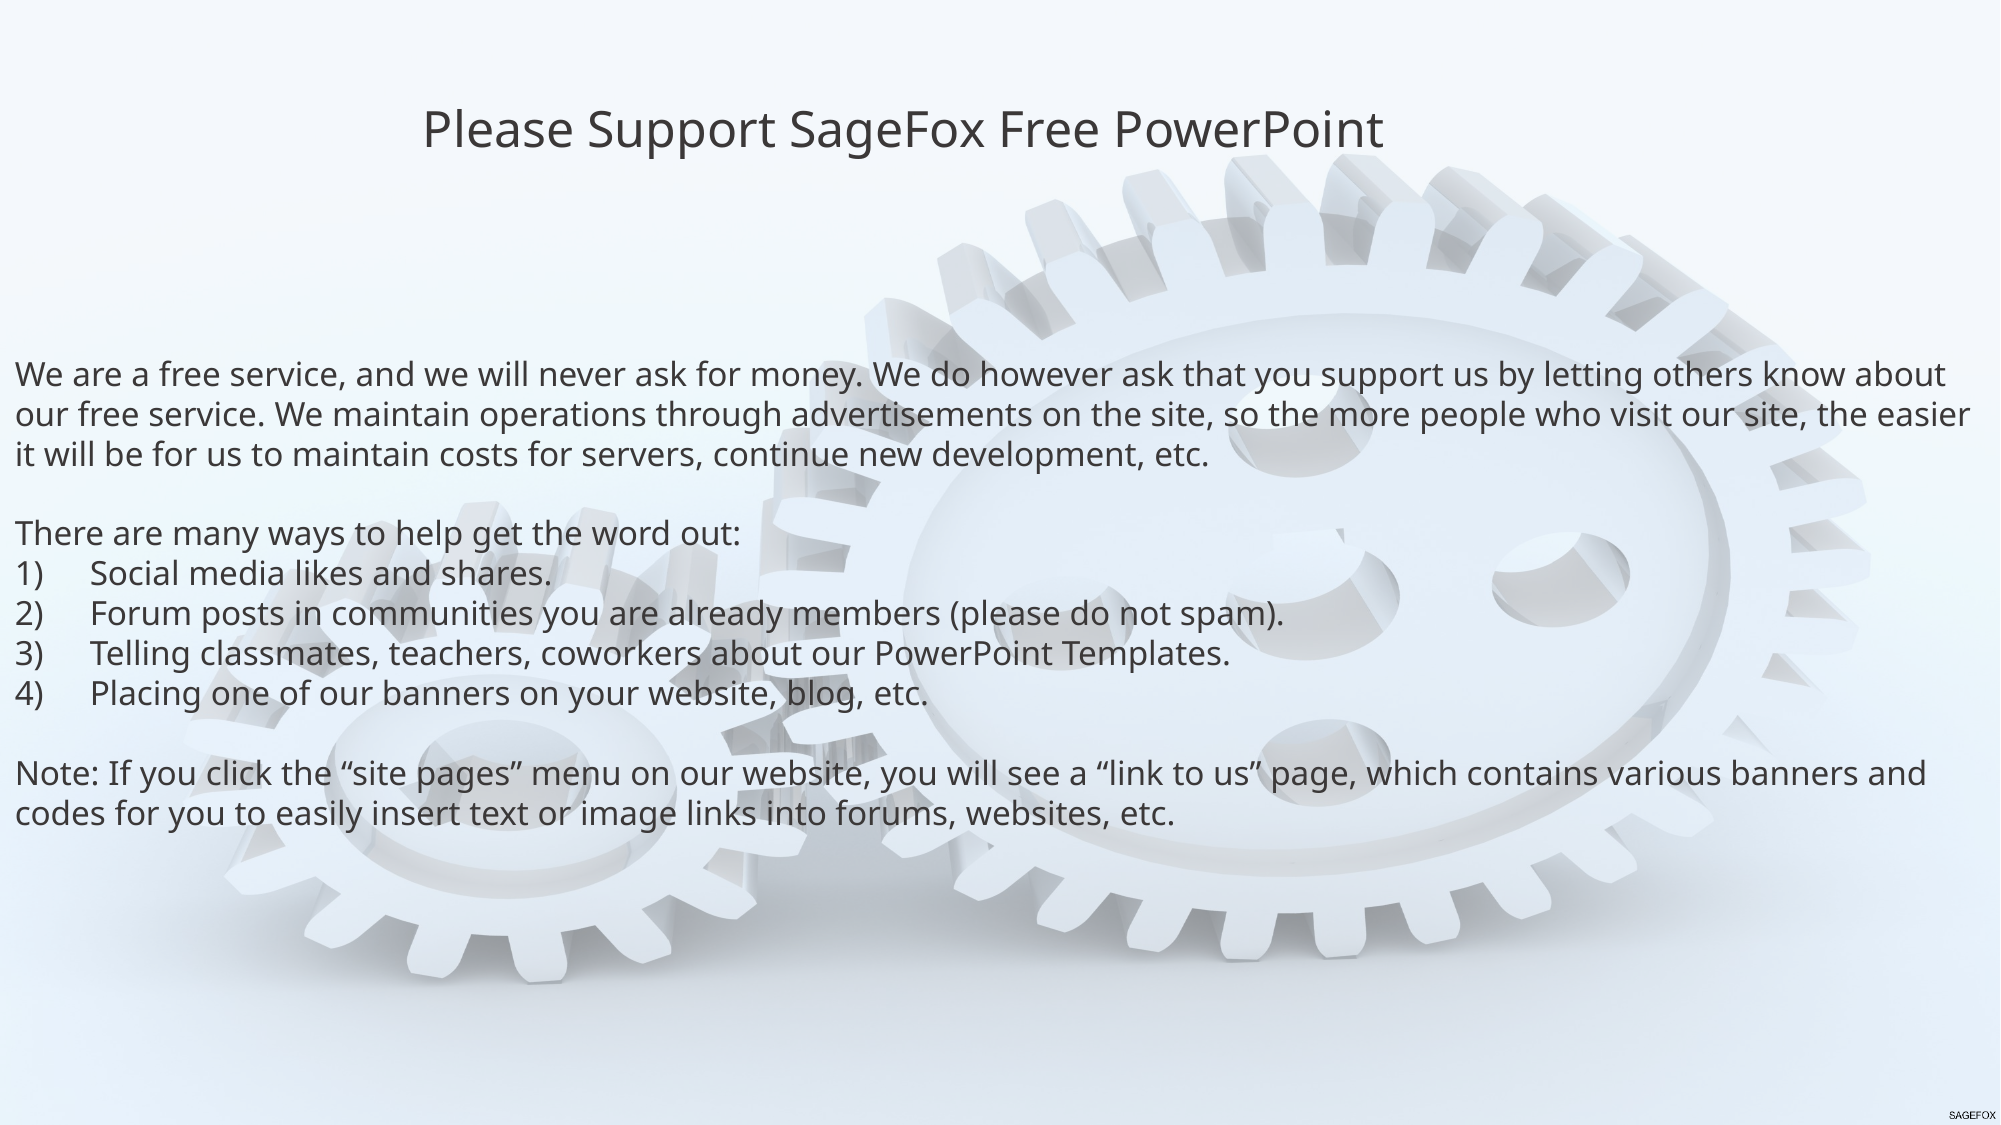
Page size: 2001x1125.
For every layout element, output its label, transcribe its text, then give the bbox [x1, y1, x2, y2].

text_box We are a free service, and we will never ask for money. We do however ask that you support us by letting others know about our free service. We maintain operations through advertisements on the site, so the more people who visit our site, the easier it will be for us to maintain costs for servers, continue new development, etc. There are many ways to help get the word out: Social media likes and shares. Forum posts in communities you are already members (please do not spam). Telling classmates, teachers, coworkers about our PowerPoint Templates. Placing one of our banners on your website, blog, etc. Note: If you click the “site pages” menu on our website, you will see a “link to us” page, which contains various banners and codes for you to easily insert text or image links into forums, websites, etc. [0, 0, 2000, 1125]
title Please Support SageFox Free PowerPoint [363, 72, 1444, 190]
